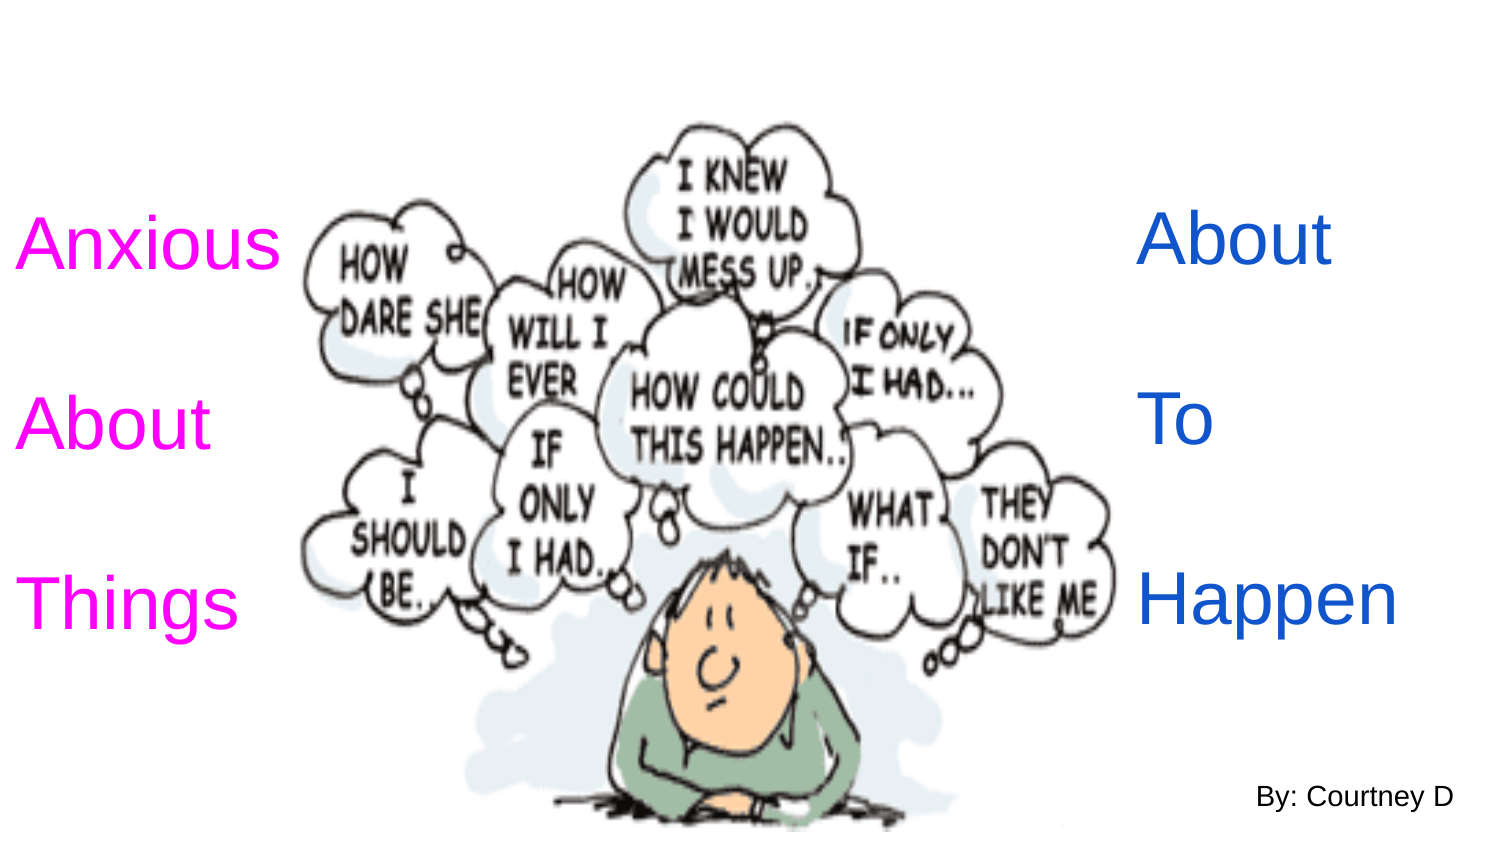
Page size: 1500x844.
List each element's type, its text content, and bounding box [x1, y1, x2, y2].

text_box By: Courtney D [1240, 762, 1500, 832]
text_box Anxious About Things [0, 179, 294, 665]
text_box About To Happen [1126, 174, 1452, 669]
picture [299, 115, 1122, 832]
